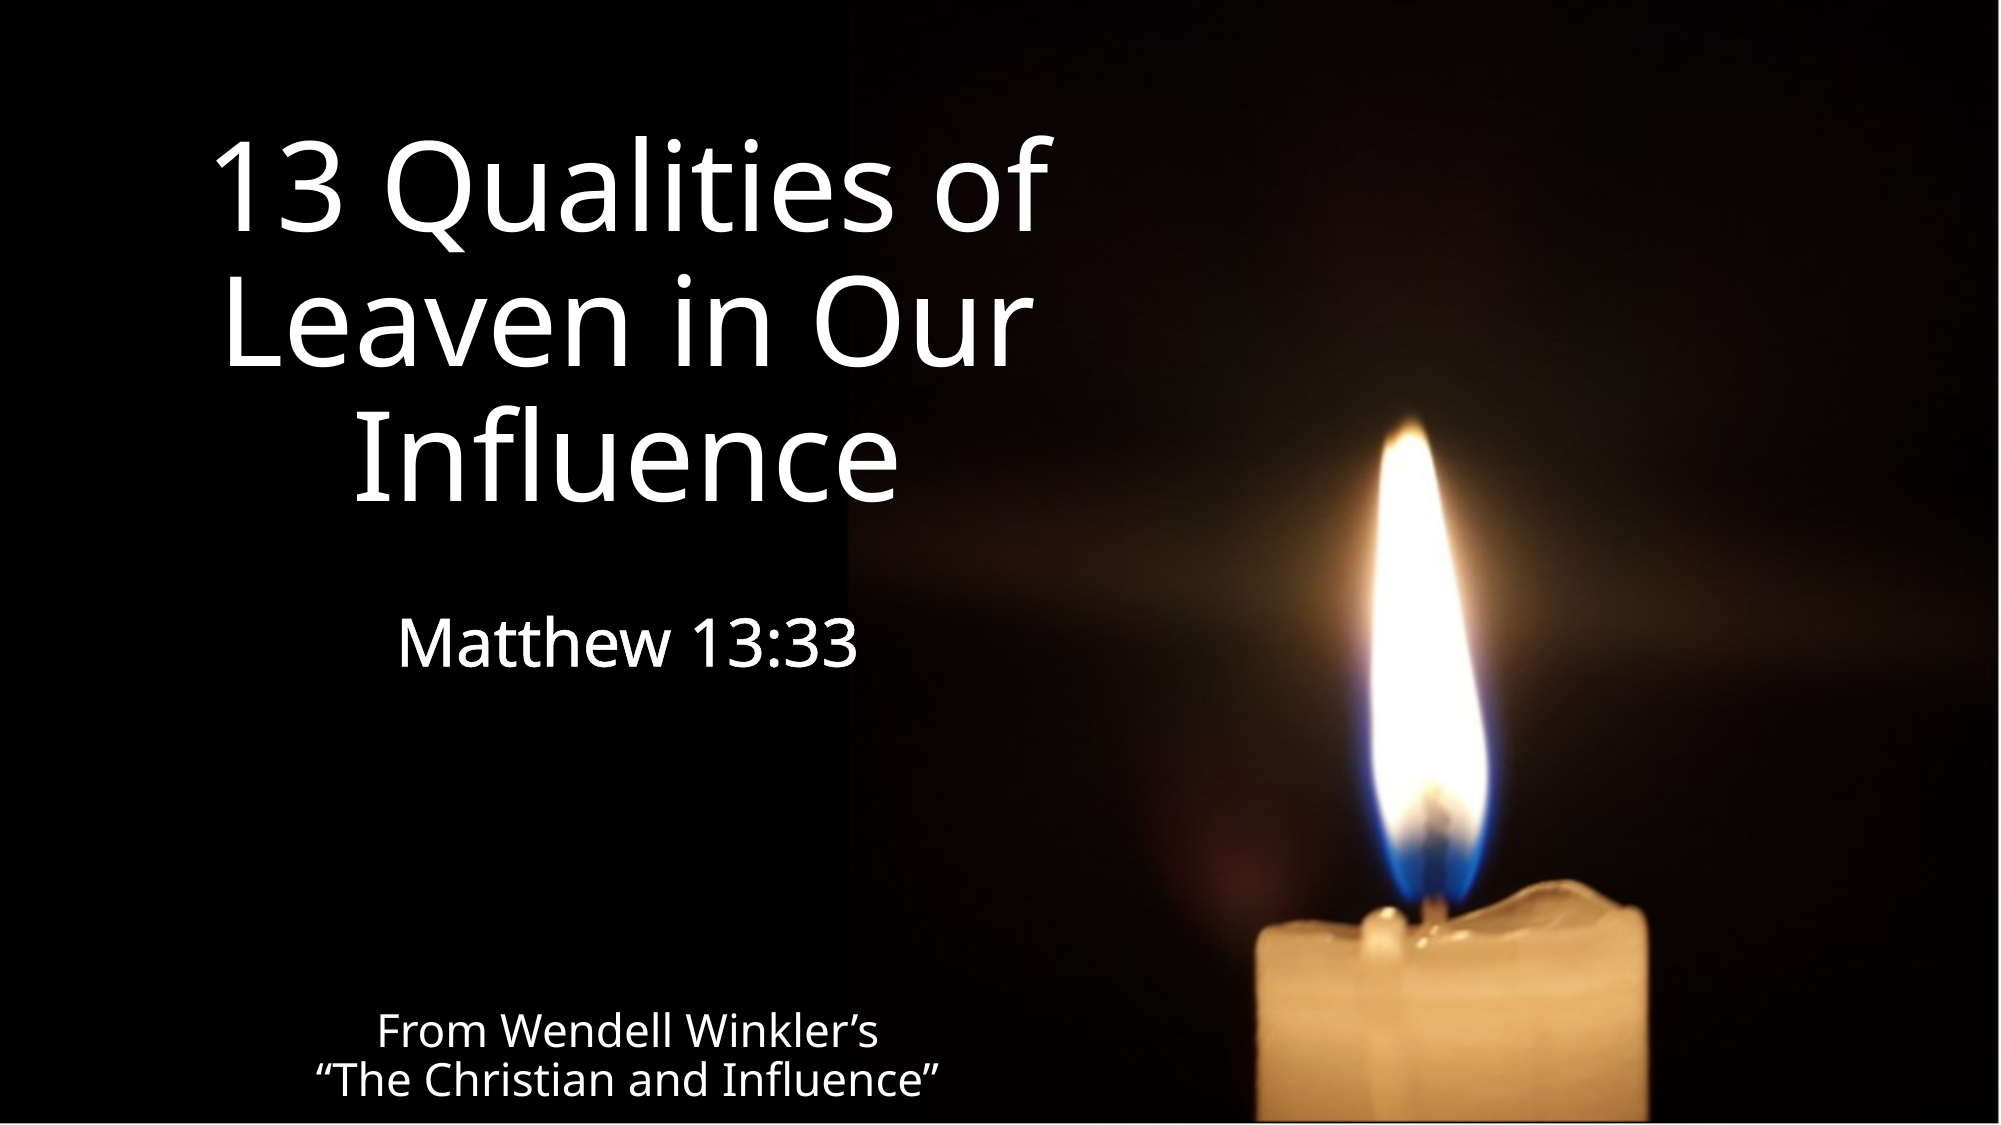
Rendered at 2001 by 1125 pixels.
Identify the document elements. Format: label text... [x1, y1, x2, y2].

text_box From Wendell Winkler’s “The Christian and Influence” [162, 969, 1093, 1114]
picture [0, 0, 2001, 1125]
subtitle Matthew 13:33 [226, 601, 1029, 693]
title 13 Qualities of Leaven in Our Influence [51, 94, 1204, 537]
